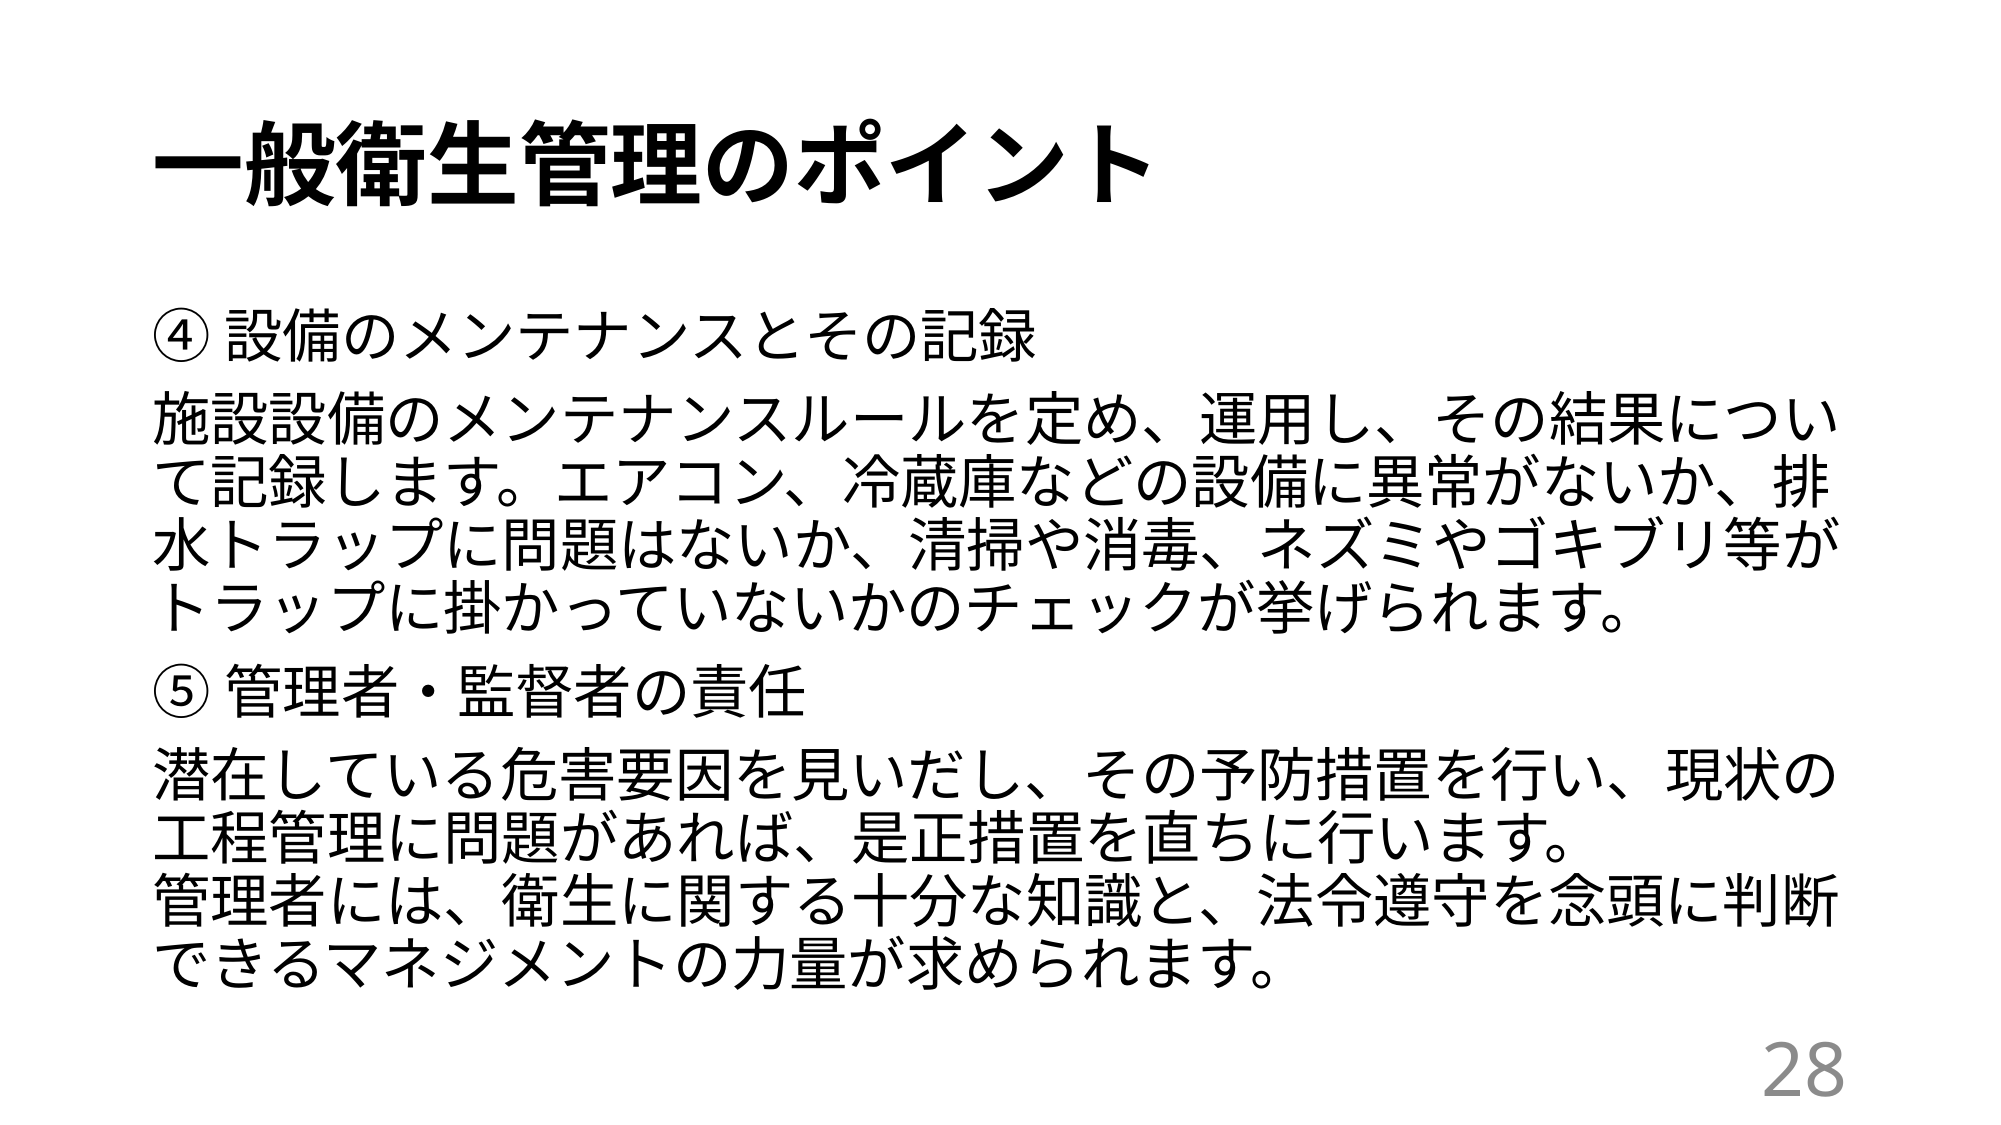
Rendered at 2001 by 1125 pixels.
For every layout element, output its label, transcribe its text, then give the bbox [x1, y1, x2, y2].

list ④設備のメンテナンスとその記録 施設設備のメンテナンスルールを定め、運用し、その結果について記録します。エアコン、冷蔵庫などの設備に異常がないか、排水トラップに問題はないか、清掃や消毒、ネズミやゴキブリ等がトラップに掛かっていないかのチェックが挙げられます。 ⑤管理者・監督者の責任 潜在している危害要因を見いだし、その予防措置を行い、現状の工程管理に問題があれば、是正措置を直ちに行います。 管理者には、衛生に関する十分な知識と、法令遵守を念頭に判断できるマネジメントの力量が求められます。 [137, 299, 1863, 1014]
slide_number 28 [1412, 1042, 1863, 1103]
title 一般衛生管理のポイント [137, 59, 1863, 278]
